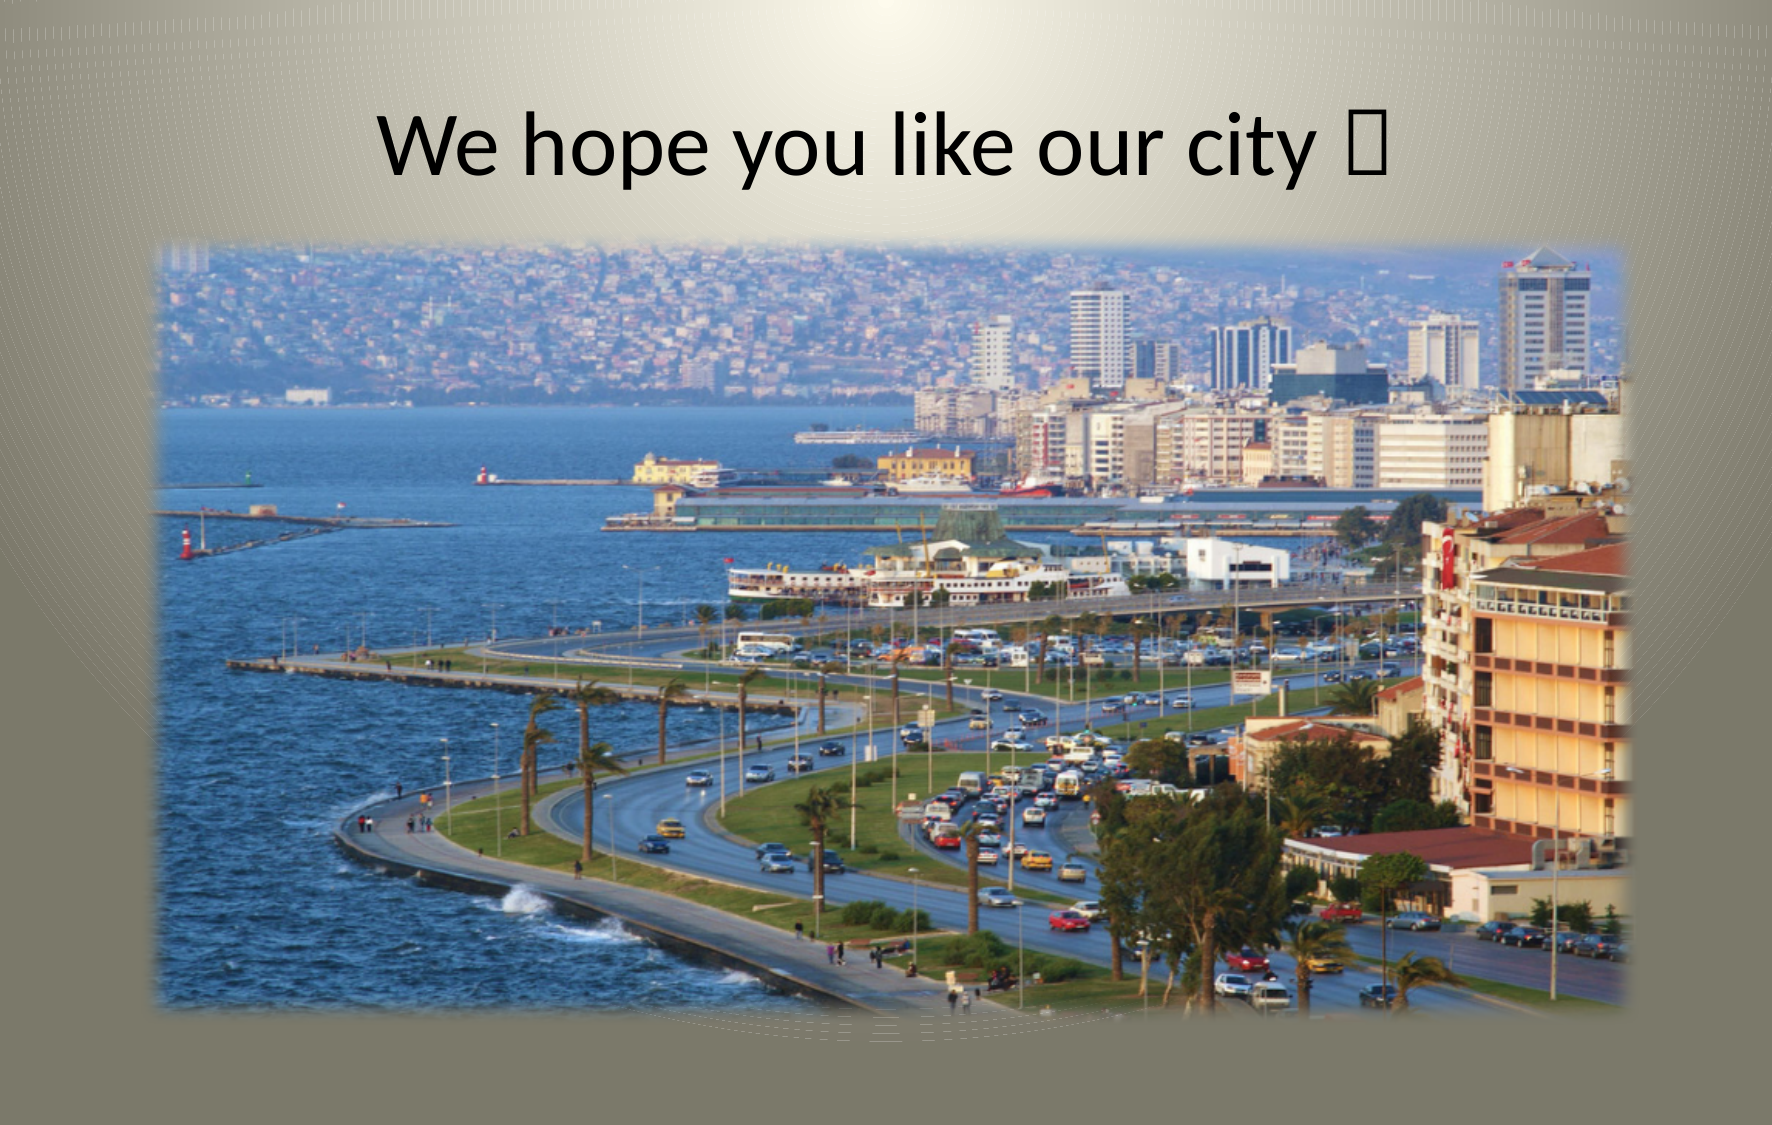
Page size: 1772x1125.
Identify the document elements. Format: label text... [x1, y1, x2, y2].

title We hope you like our city  [88, 45, 1684, 233]
picture [141, 231, 1643, 1027]
